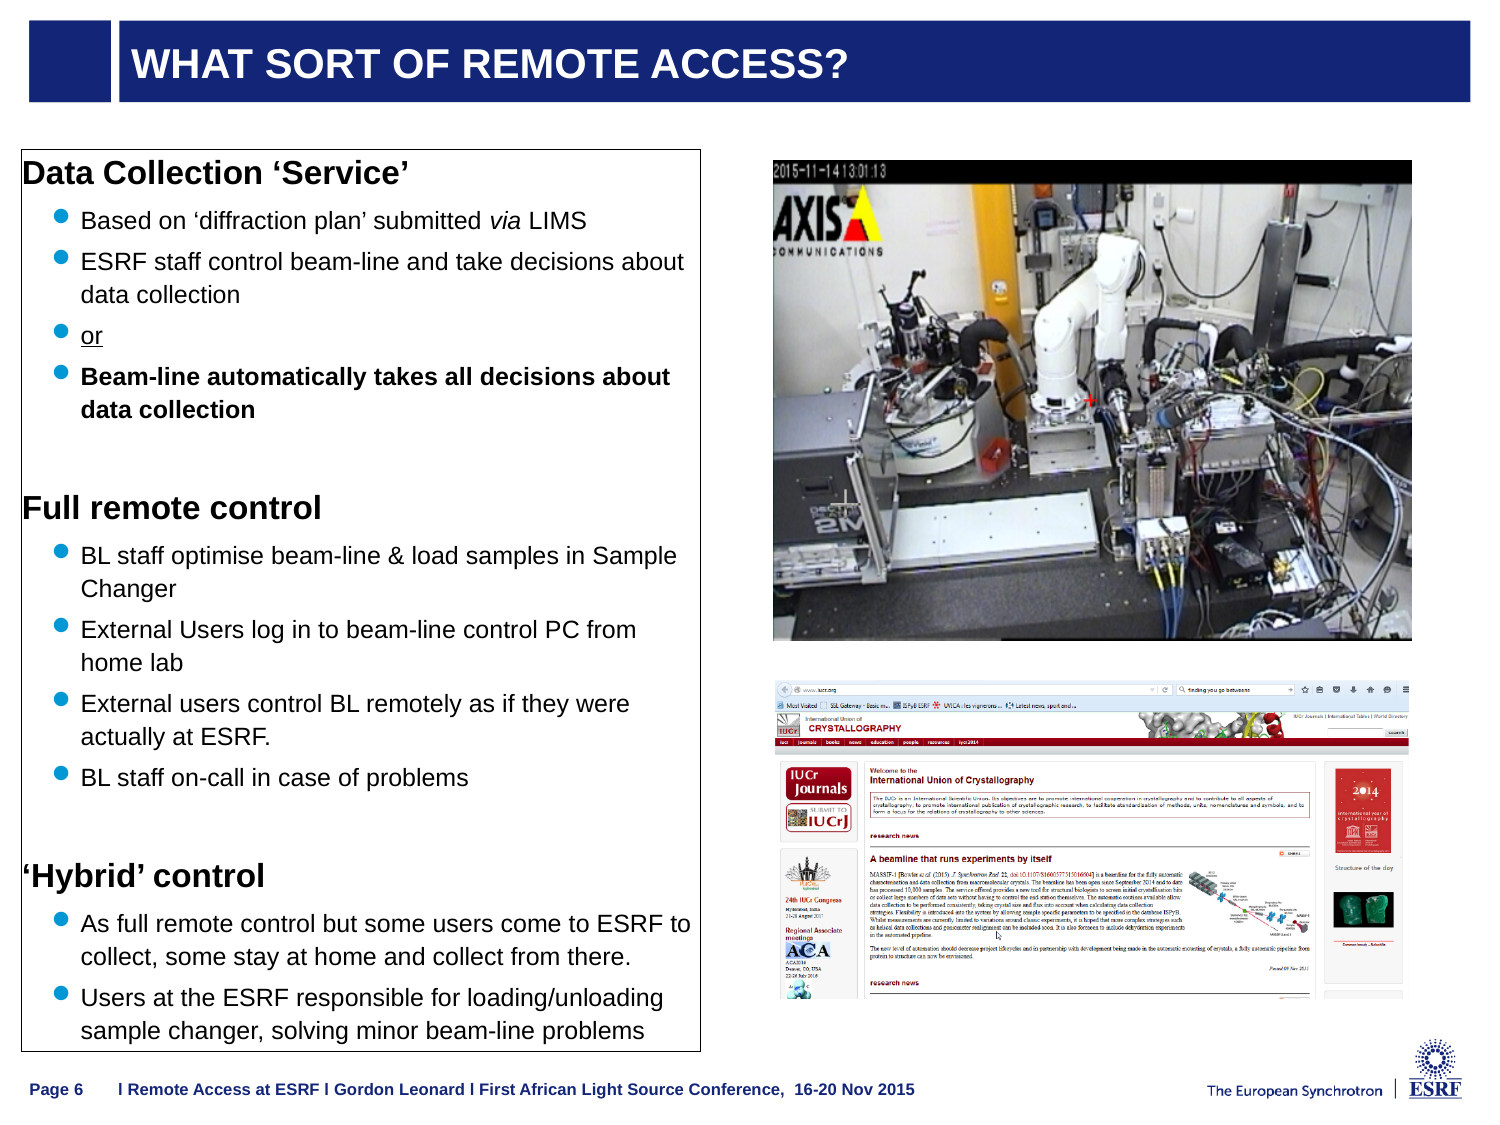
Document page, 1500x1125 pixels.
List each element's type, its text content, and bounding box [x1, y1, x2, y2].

footer l Remote Access at ESRF l Gordon Leonard l First African Light Source Conference, 16-20 Nov 2015 [118, 1063, 1122, 1099]
picture [773, 160, 1412, 642]
picture [775, 680, 1409, 1000]
slide_number Page 6 [29, 1063, 98, 1099]
list Data Collection ‘Service’ Based on ‘diffraction plan’ submitted via LIMS ESRF staff control beam-line and take decisions about data collection or Beam-line automatically takes all decisions about data collection Full remote control BL staff optimise beam-line & load samples in Sample Changer External Users log in to beam-line control PC from home lab External users control BL remotely as if they were actually at ESRF. BL staff on-call in case of problems ‘Hybrid’ control As full remote control but some users come to ESRF to collect, some stay at home and collect from there. Users at the ESRF responsible for loading/unloading sample changer, solving minor beam-line problems [21, 149, 701, 1052]
title What sort of remote access? [119, 20, 1471, 103]
picture [1175, 1018, 1500, 1125]
